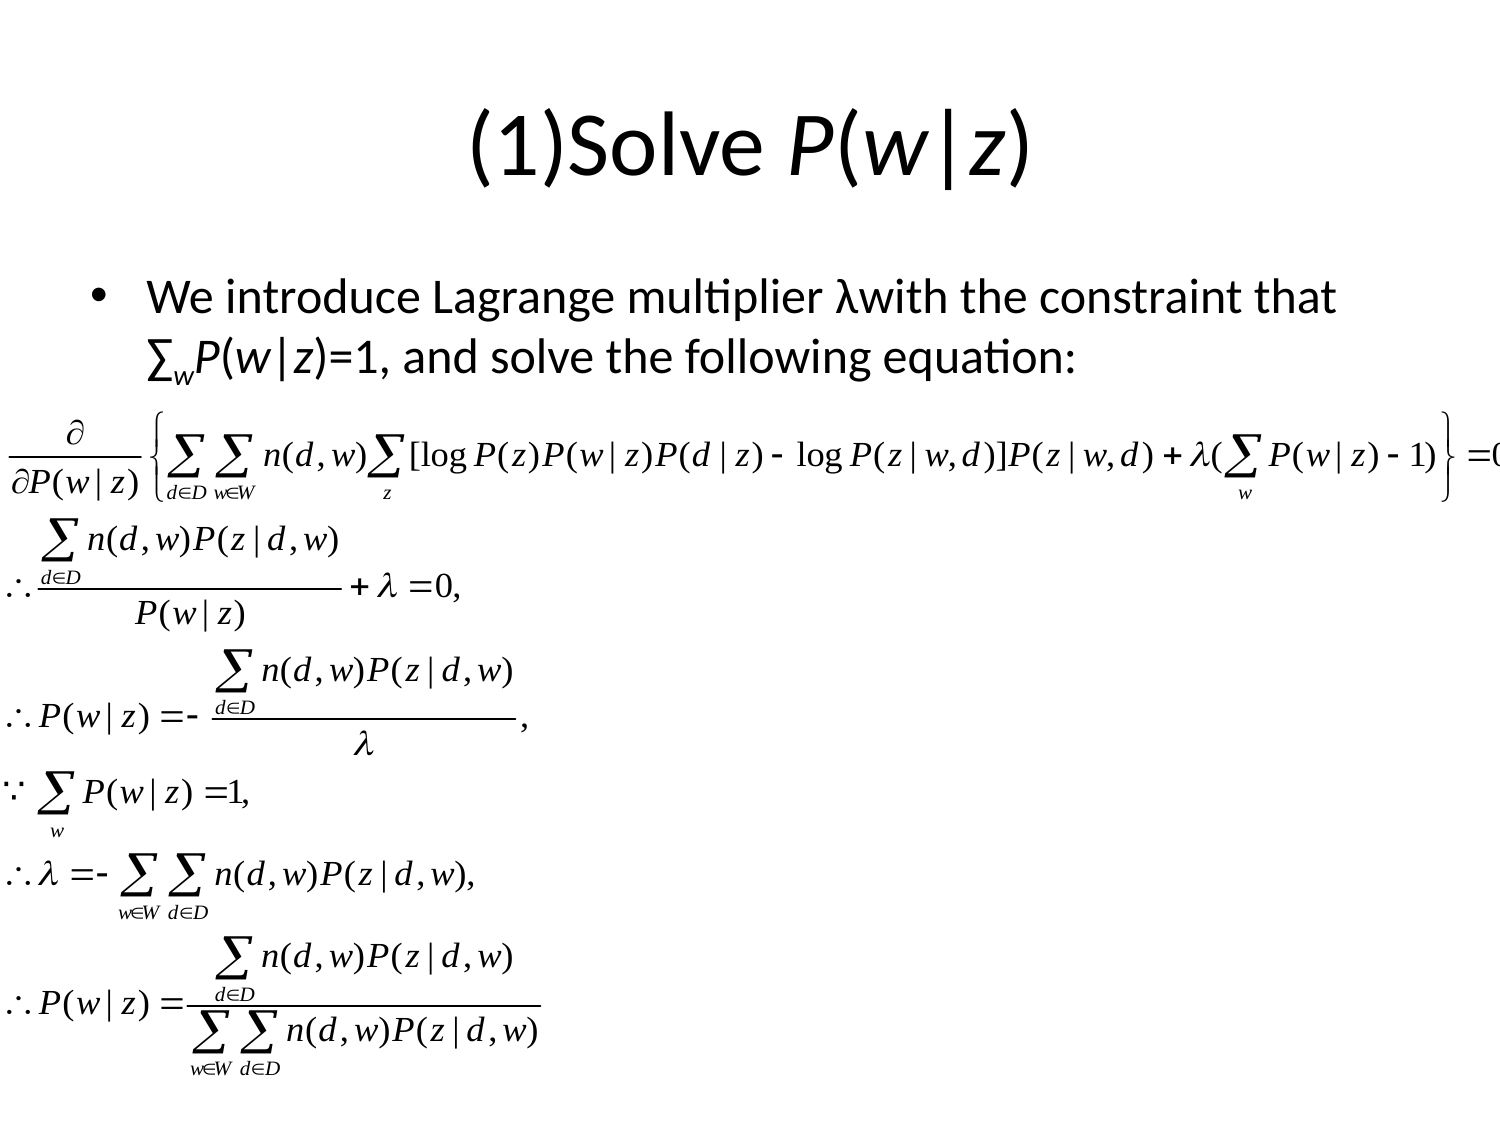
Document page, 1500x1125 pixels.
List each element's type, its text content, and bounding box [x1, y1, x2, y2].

title (1)Solve P(w|z) [75, 45, 1425, 233]
list We introduce Lagrange multiplier λwith the constraint that ∑wP(w|z)=1, and solve the following equation: [75, 262, 1400, 388]
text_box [0, 399, 1500, 1088]
